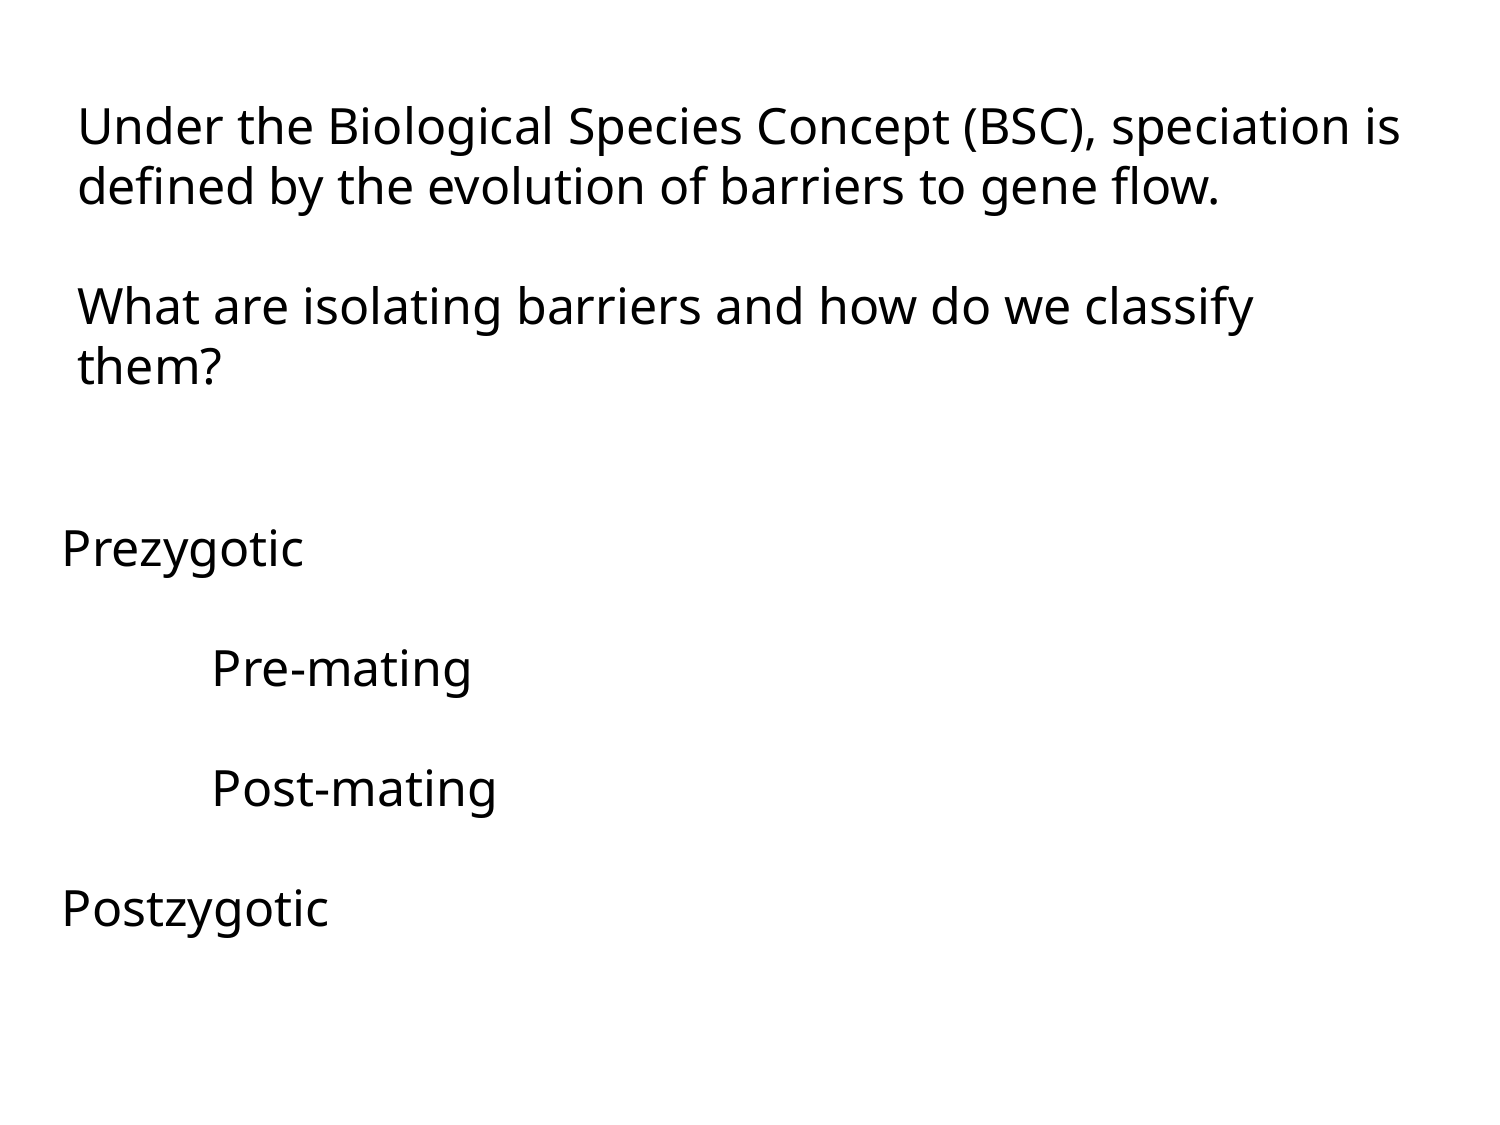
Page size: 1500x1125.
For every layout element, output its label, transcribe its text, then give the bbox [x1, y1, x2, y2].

text_box Under the Biological Species Concept (BSC), speciation is defined by the evolution of barriers to gene flow. What are isolating barriers and how do we classify them? [62, 87, 1428, 403]
text_box Prezygotic Pre-mating Post-mating Postzygotic [47, 508, 513, 1004]
